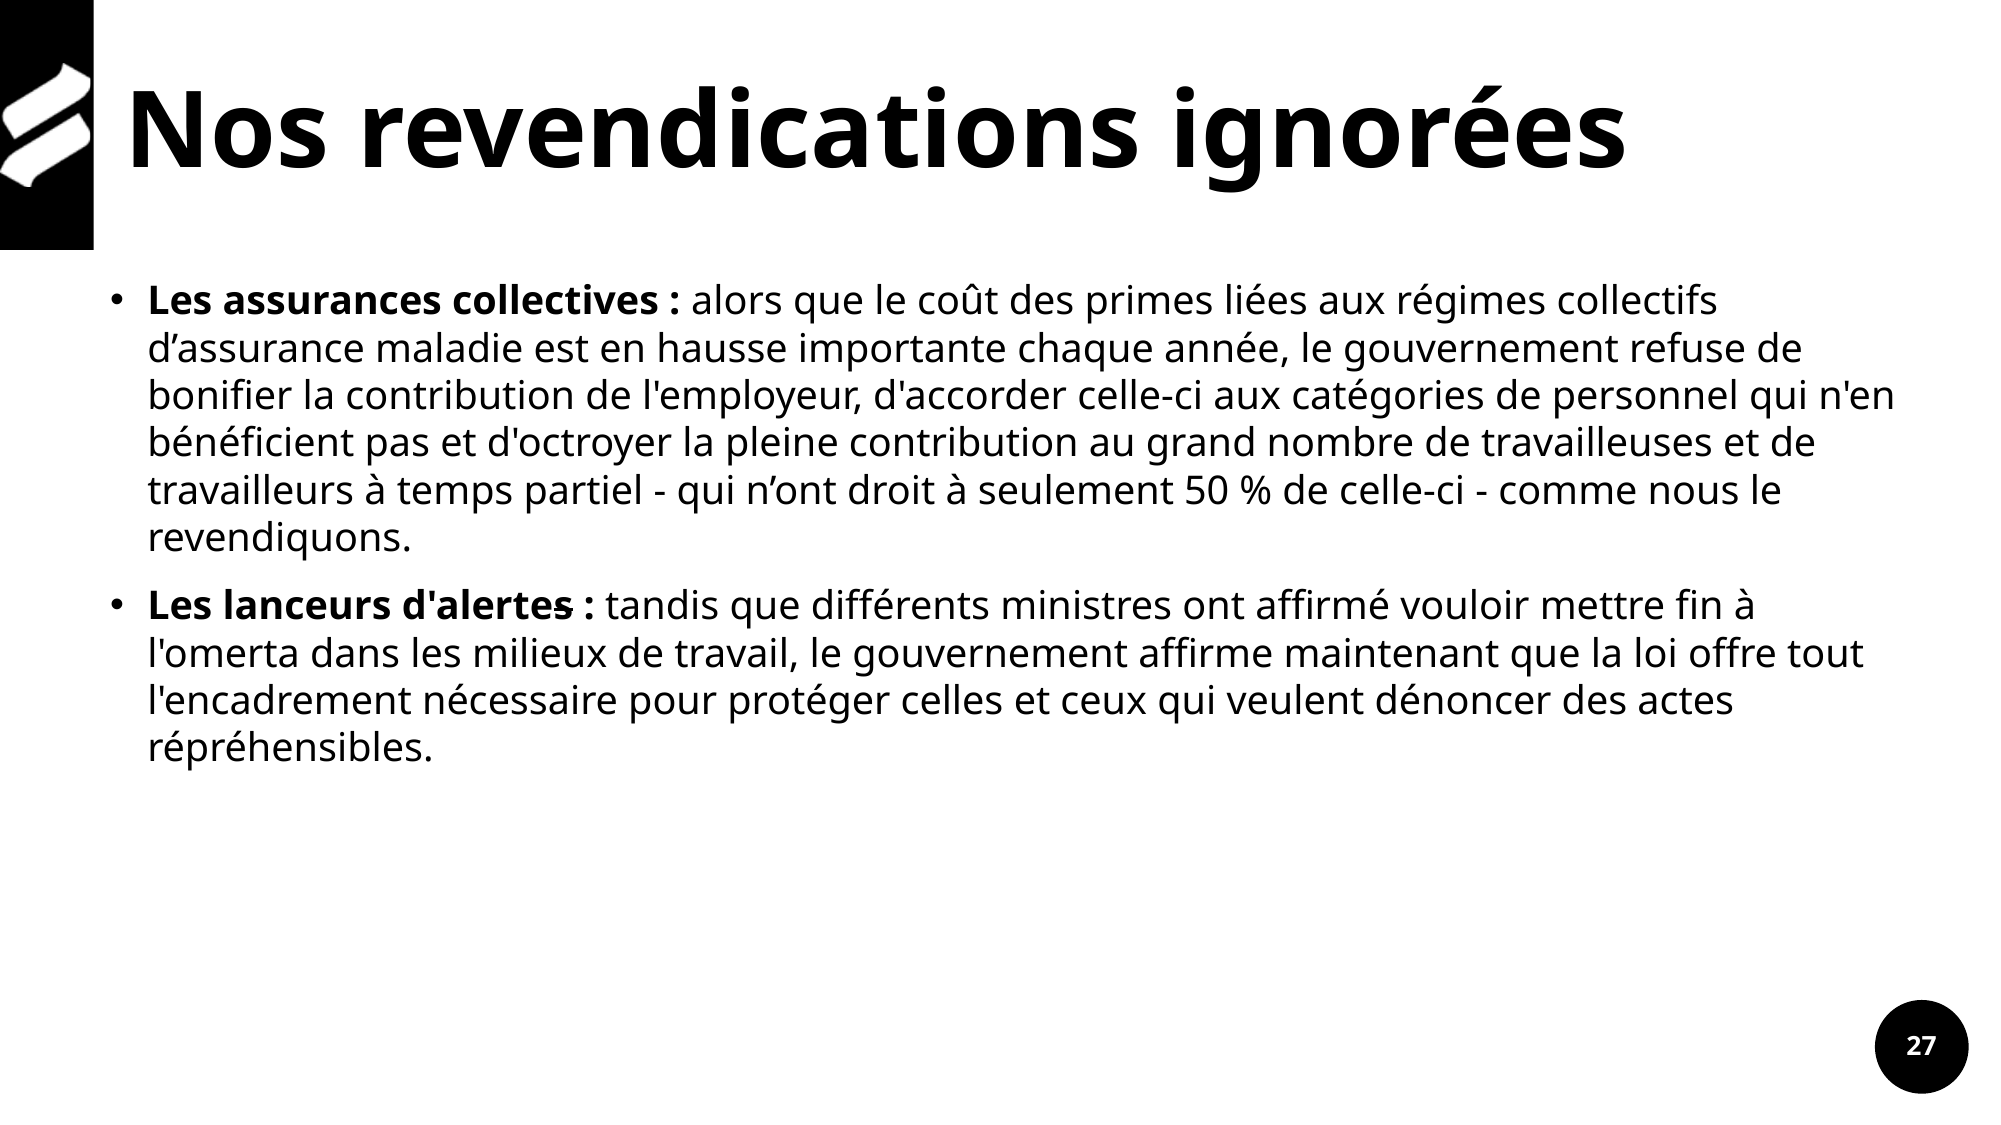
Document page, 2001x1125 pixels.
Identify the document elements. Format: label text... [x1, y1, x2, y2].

list Les assurances collectives : alors que le coût des primes liées aux régimes collectifs d’assurance maladie est en hausse importante chaque année, le gouvernement refuse de bonifier la contribution de l'employeur, d'accorder celle-ci aux catégories de personnel qui n'en bénéficient pas et d'octroyer la pleine contribution au grand nombre de travailleuses et de travailleurs à temps partiel - qui n’ont droit à seulement 50 % de celle-ci - comme nous le revendiquons. Les lanceurs d'alertes : tandis que différents ministres ont affirmé vouloir mettre fin à l'omerta dans les milieux de travail, le gouvernement affirme maintenant que la loi offre tout l'encadrement nécessaire pour protéger celles et ceux qui veulent dénoncer des actes répréhensibles. [94, 267, 1921, 1075]
slide_number 27 [1884, 999, 1969, 1094]
title Nos revendications ignorées [94, 0, 1923, 250]
